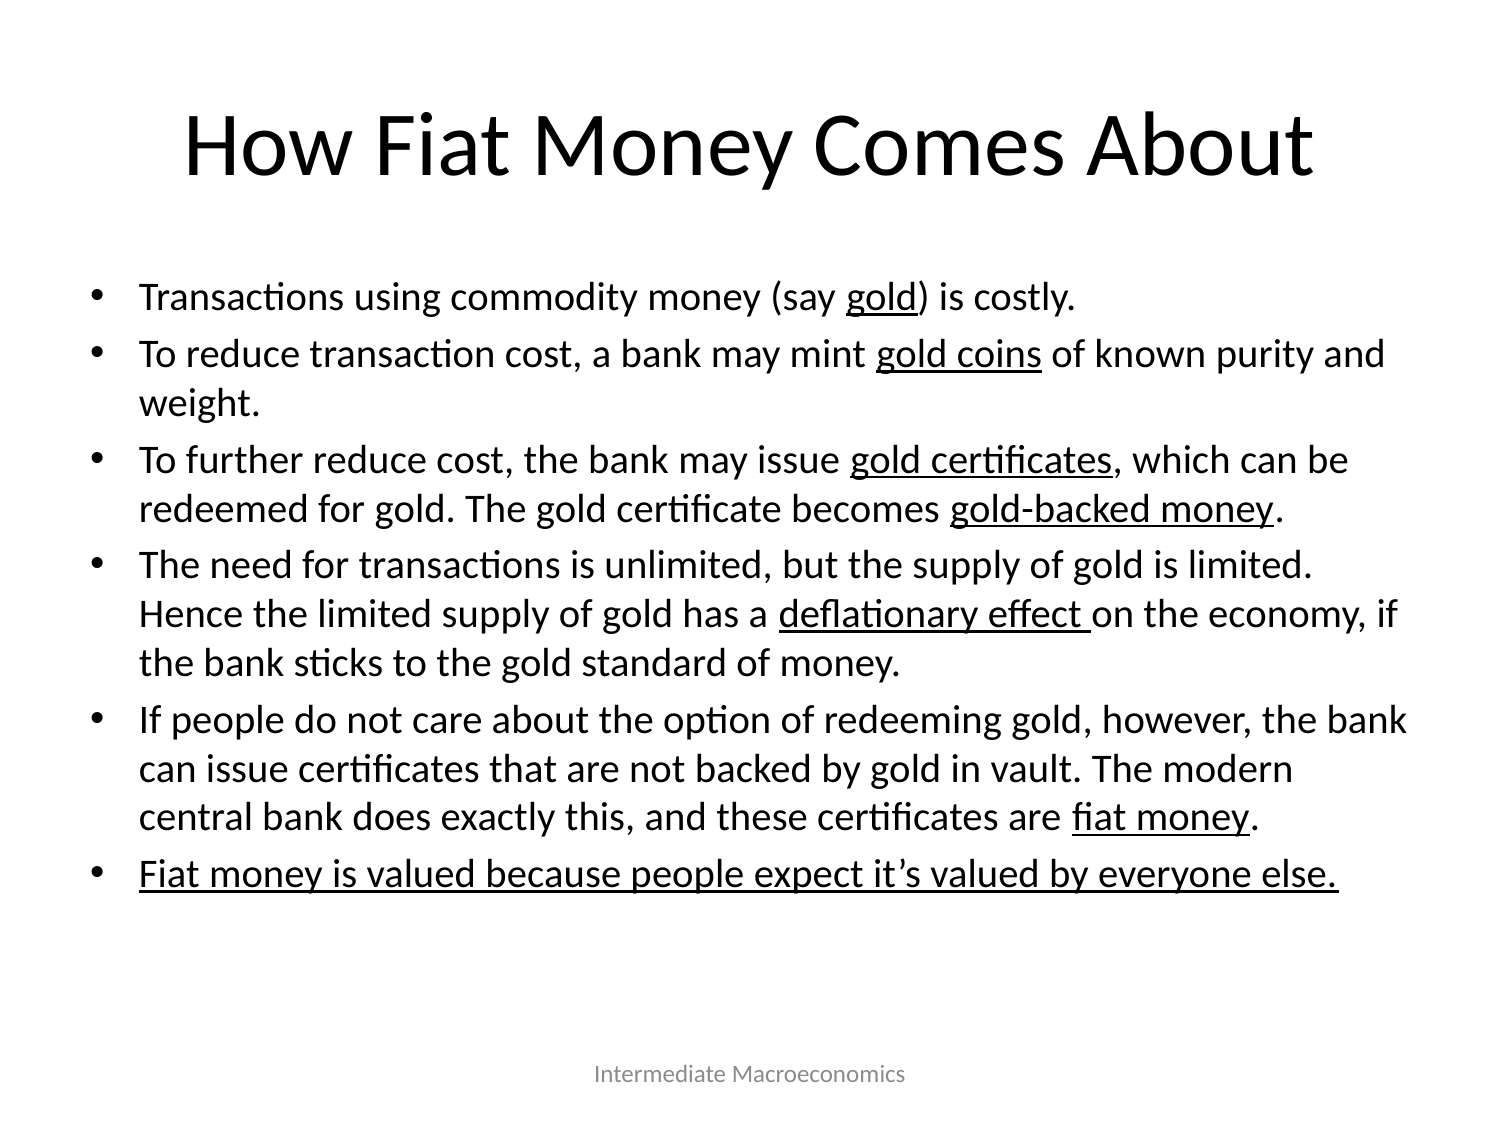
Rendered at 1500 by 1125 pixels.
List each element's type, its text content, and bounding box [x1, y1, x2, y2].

title How Fiat Money Comes About [75, 45, 1425, 233]
list Transactions using commodity money (say gold) is costly. To reduce transaction cost, a bank may mint gold coins of known purity and weight. To further reduce cost, the bank may issue gold certificates, which can be redeemed for gold. The gold certificate becomes gold-backed money. The need for transactions is unlimited, but the supply of gold is limited. Hence the limited supply of gold has a deflationary effect on the economy, if the bank sticks to the gold standard of money. If people do not care about the option of redeeming gold, however, the bank can issue certificates that are not backed by gold in vault. The modern central bank does exactly this, and these certificates are fiat money. Fiat money is valued because people expect it’s valued by everyone else. [75, 262, 1425, 1005]
footer Intermediate Macroeconomics [512, 1042, 988, 1103]
